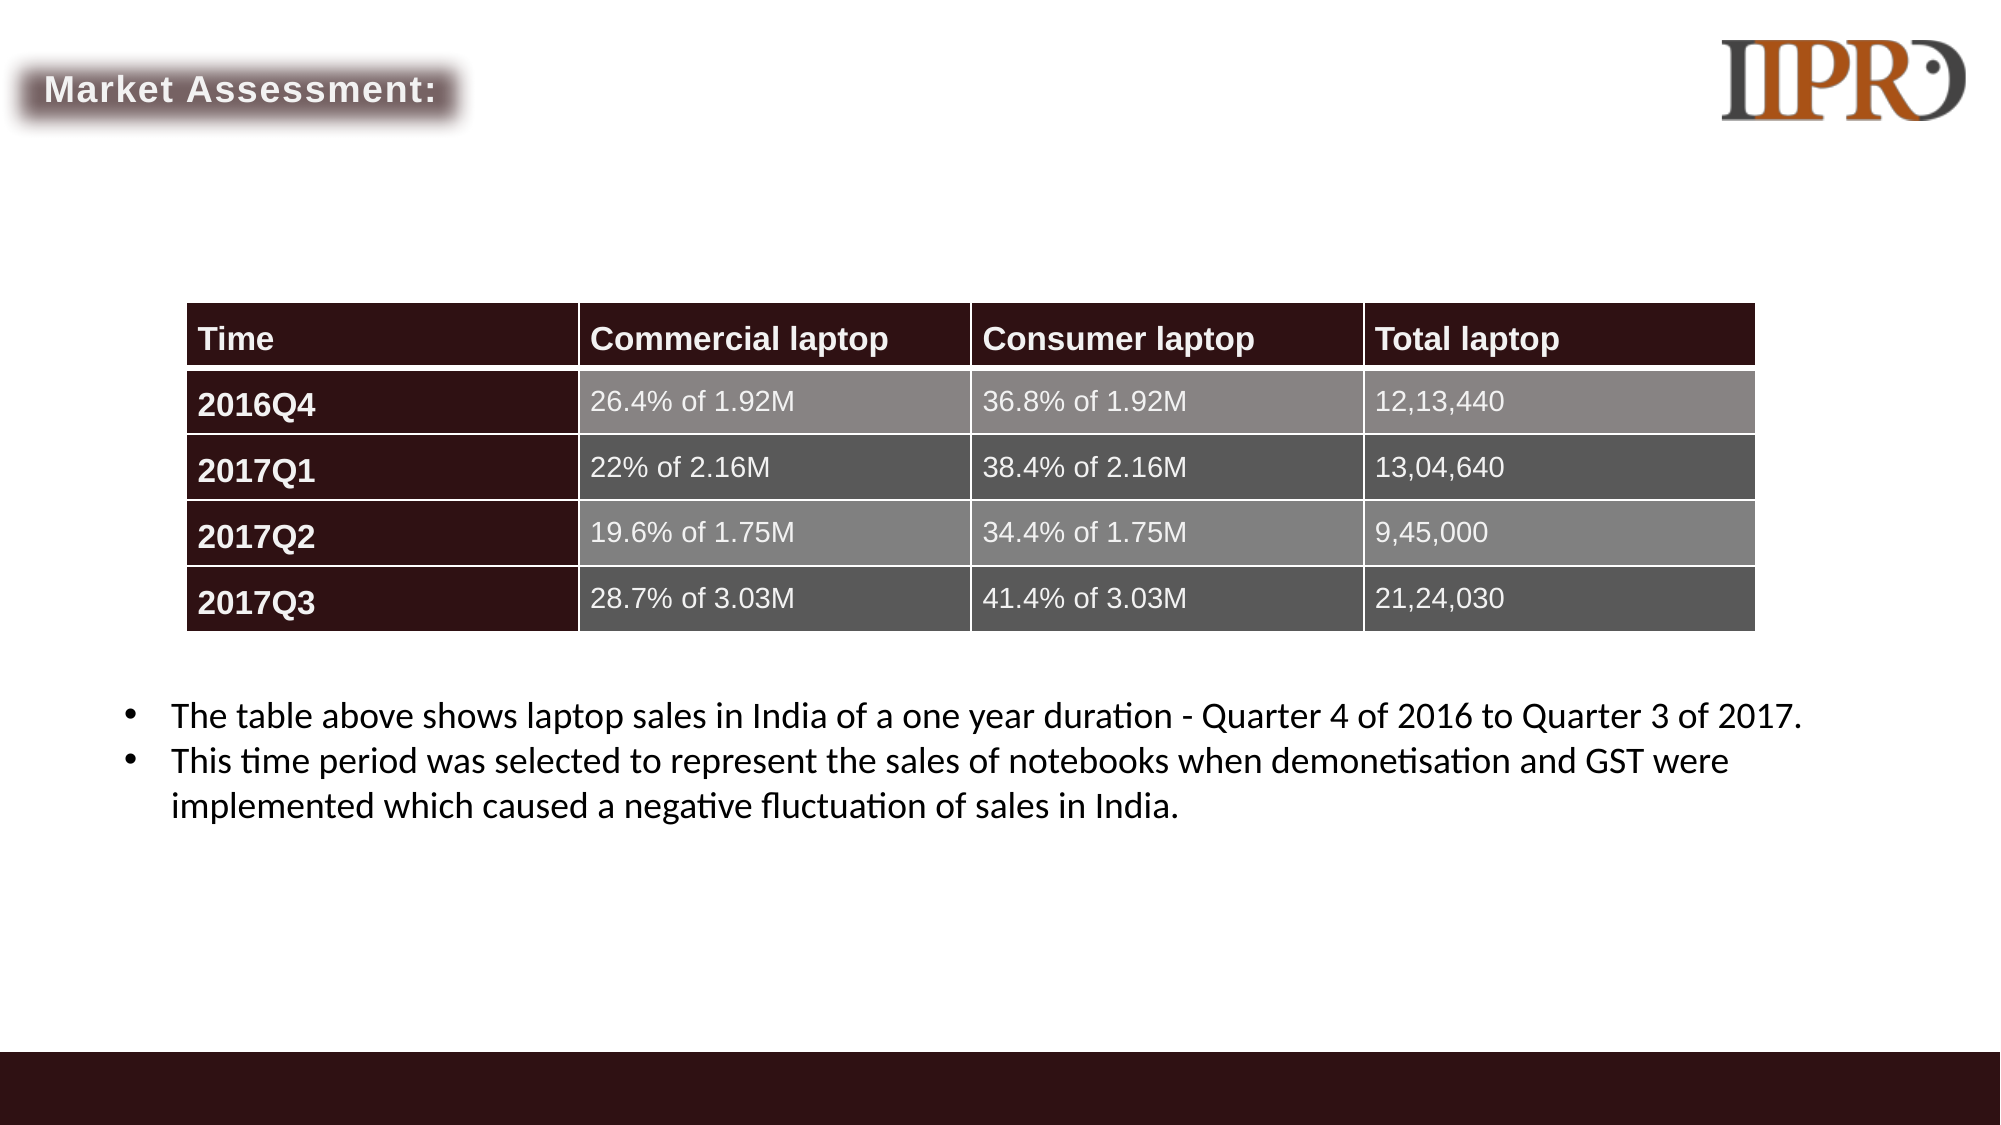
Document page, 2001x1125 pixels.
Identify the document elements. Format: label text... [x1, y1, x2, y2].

table_cell 28.7% of 3.03M [580, 567, 970, 631]
table_cell 2017Q3 [187, 567, 578, 631]
table_cell 2017Q1 [187, 435, 578, 499]
table_cell 34.4% of 1.75M [972, 501, 1363, 565]
text_box [0, 1052, 2000, 1125]
table_header Consumer laptop [972, 303, 1363, 365]
table_header Time [187, 303, 578, 365]
table_cell 2017Q2 [187, 501, 578, 565]
text_box [36, 85, 41, 104]
table_header Commercial laptop [580, 303, 970, 365]
table_cell 19.6% of 1.75M [580, 501, 970, 565]
table_cell 2016Q4 [187, 371, 578, 433]
table_cell 12,13,440 [1365, 371, 1755, 433]
table_cell 26.4% of 1.92M [580, 371, 970, 433]
table_cell 36.8% of 1.92M [972, 371, 1363, 433]
text_box [1721, 40, 1966, 121]
text_box The table above shows laptop sales in India of a one year duration - Quarter 4 of 2016 to Quarter 3 of 2017. This time period was selected to represent the sales of notebooks when demonetisation and GST were implemented which caused a negative fluctuation of sales in India. [124, 691, 1819, 772]
table_cell 21,24,030 [1365, 567, 1755, 631]
table_cell 38.4% of 2.16M [972, 435, 1363, 499]
table_cell 22% of 2.16M [580, 435, 970, 499]
text_box Market Assessment: [41, 69, 480, 140]
table_cell 9,45,000 [1365, 501, 1755, 565]
table_cell 41.4% of 3.03M [972, 567, 1363, 631]
table_header Total laptop [1365, 303, 1755, 365]
table_cell 13,04,640 [1365, 435, 1755, 499]
